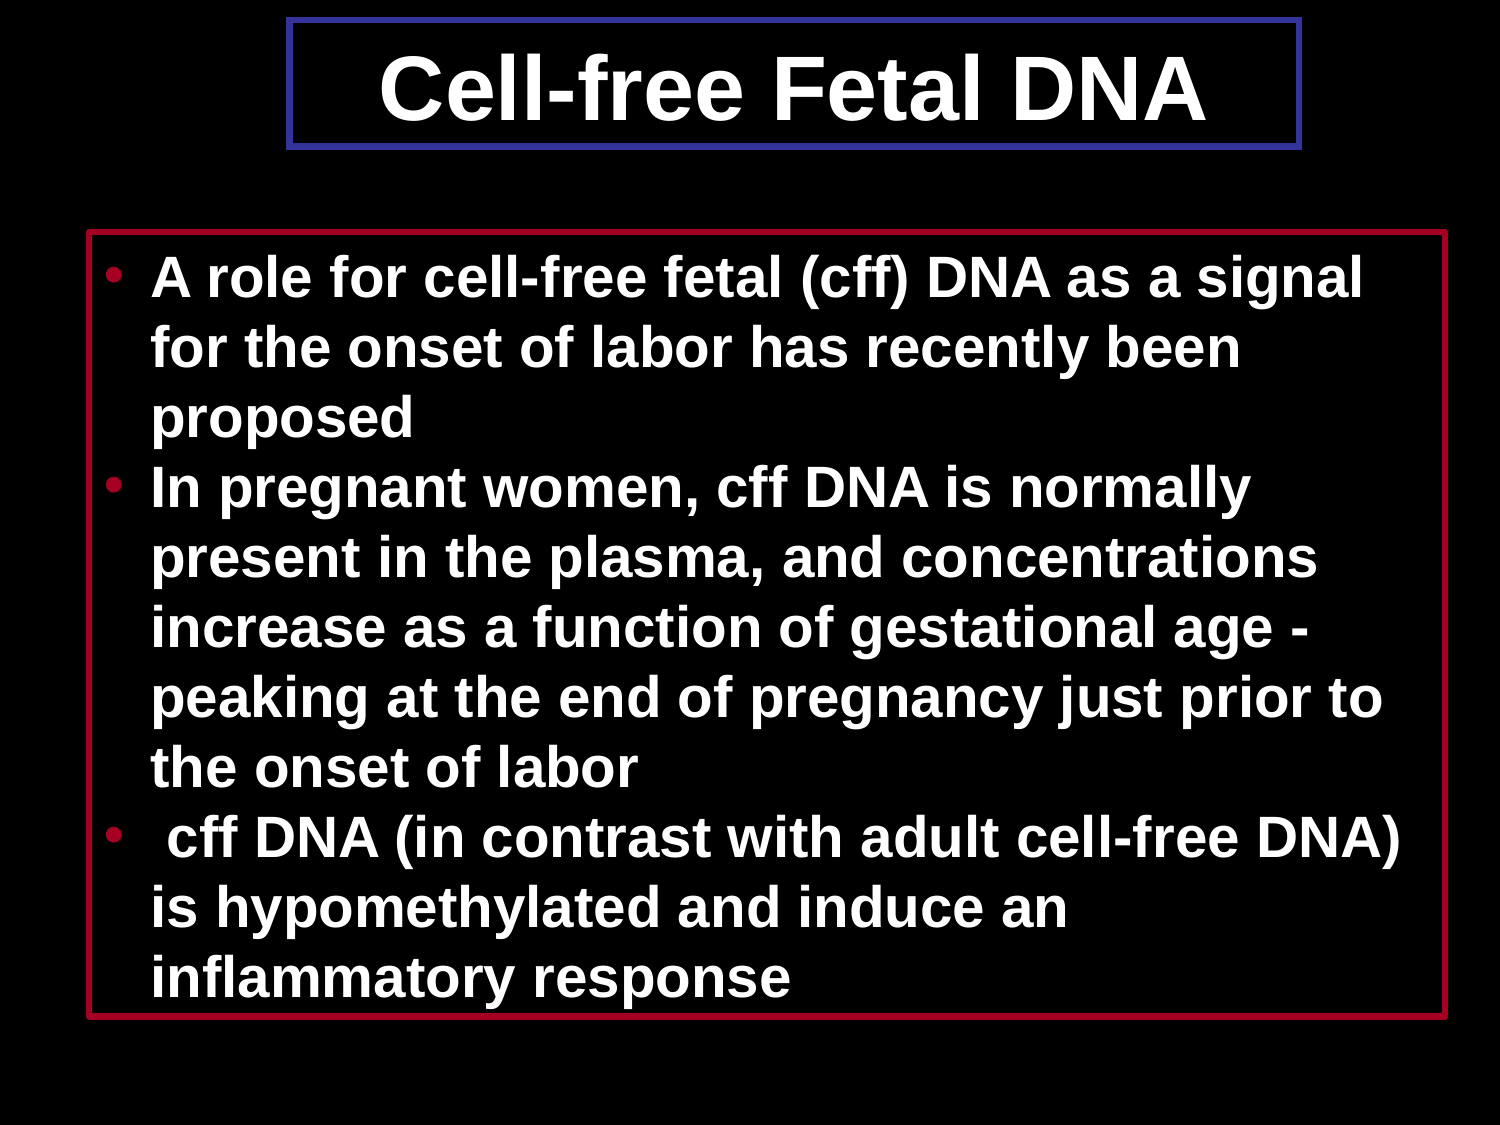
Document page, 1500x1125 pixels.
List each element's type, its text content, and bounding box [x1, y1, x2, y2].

title Cell-free Fetal DNA [286, 17, 1302, 150]
text_box A role for cell-free fetal (cff) DNA as a signal for the onset of labor has recently been proposed In pregnant women, cff DNA is normally present in the plasma, and concentrations increase as a function of gestational age - peaking at the end of pregnancy just prior to the onset of labor cff DNA (in contrast with adult cell-free DNA) is hypomethylated and induce an inflammatory response [88, 231, 1446, 1017]
